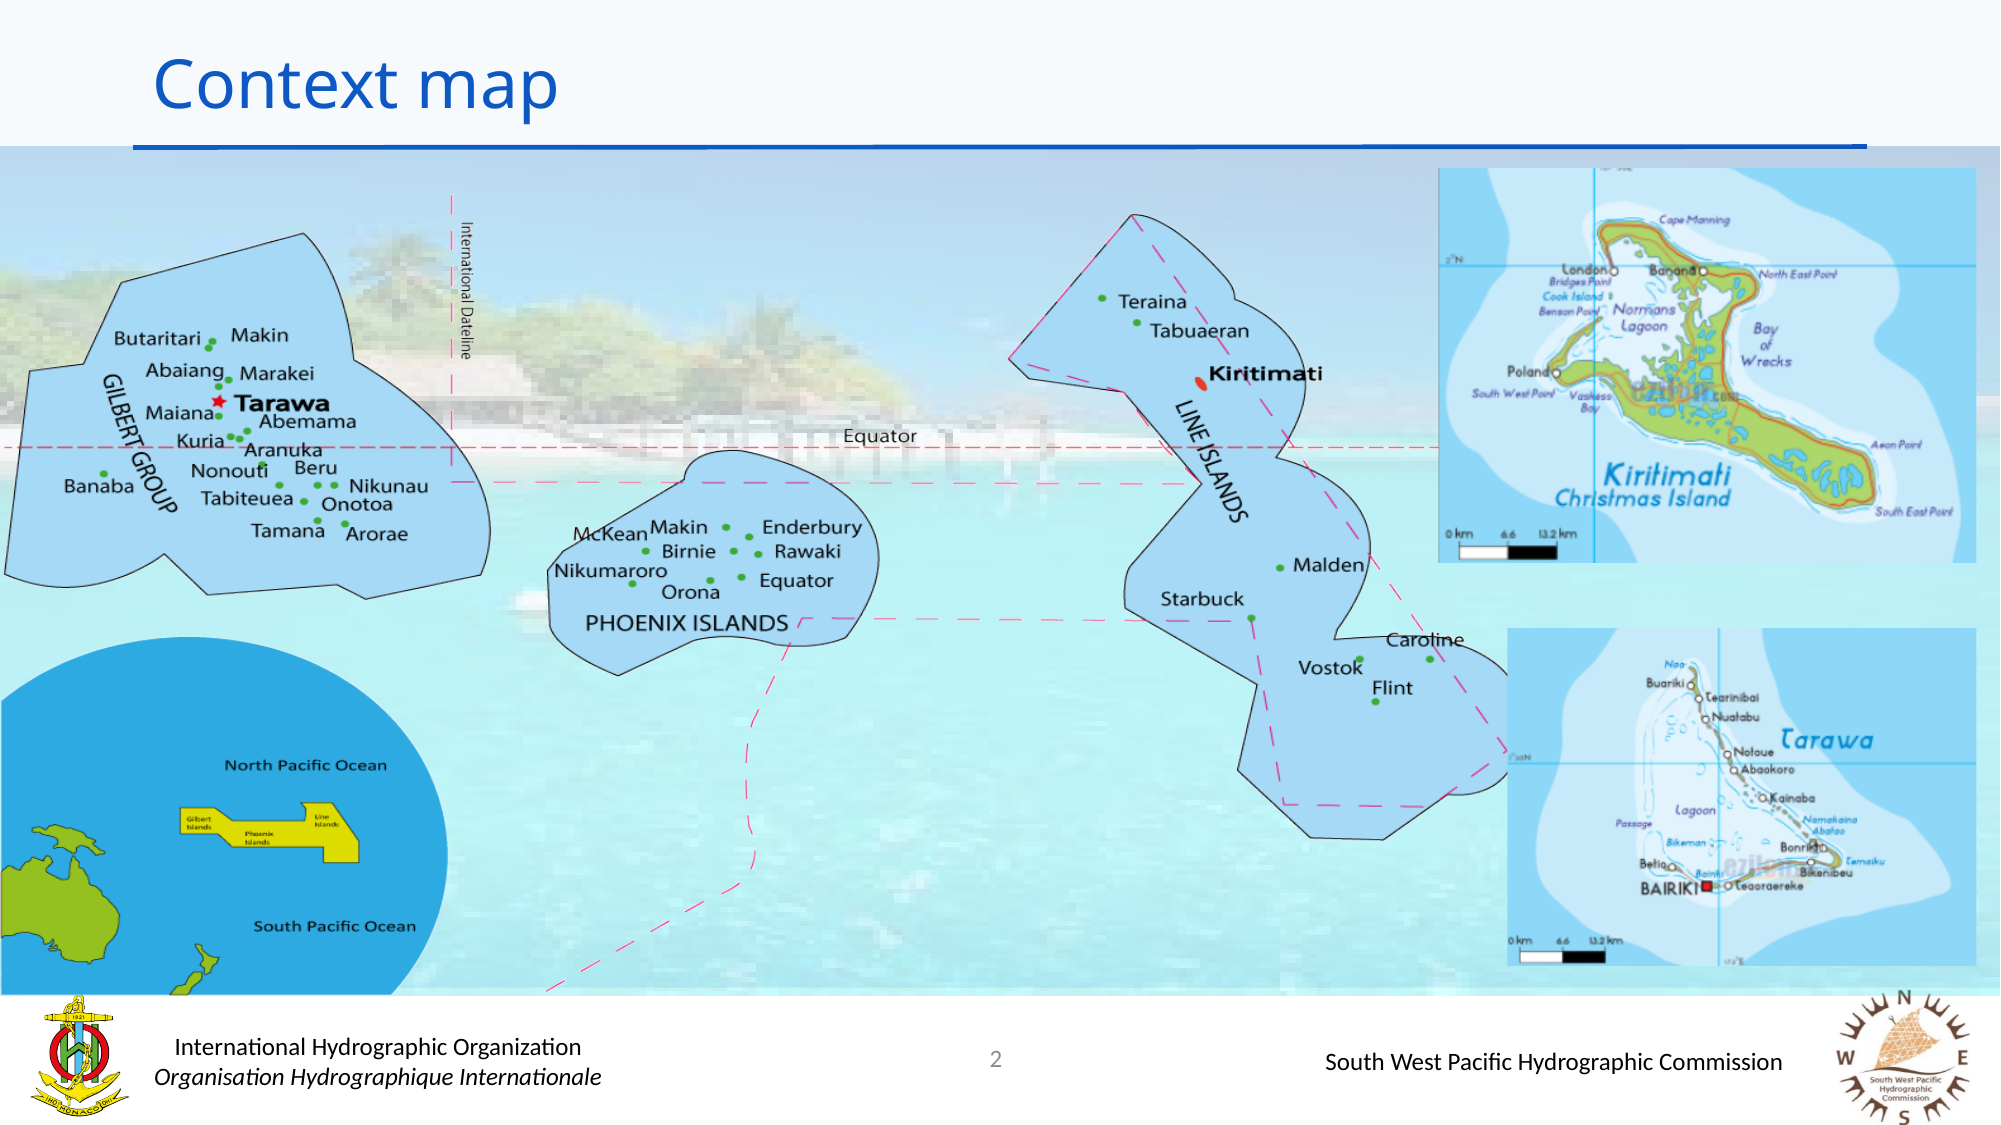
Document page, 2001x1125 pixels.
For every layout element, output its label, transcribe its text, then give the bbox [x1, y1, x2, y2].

picture [0, 80, 2000, 1125]
title Context map [137, 42, 1863, 132]
slide_number 2 [771, 1027, 1221, 1088]
